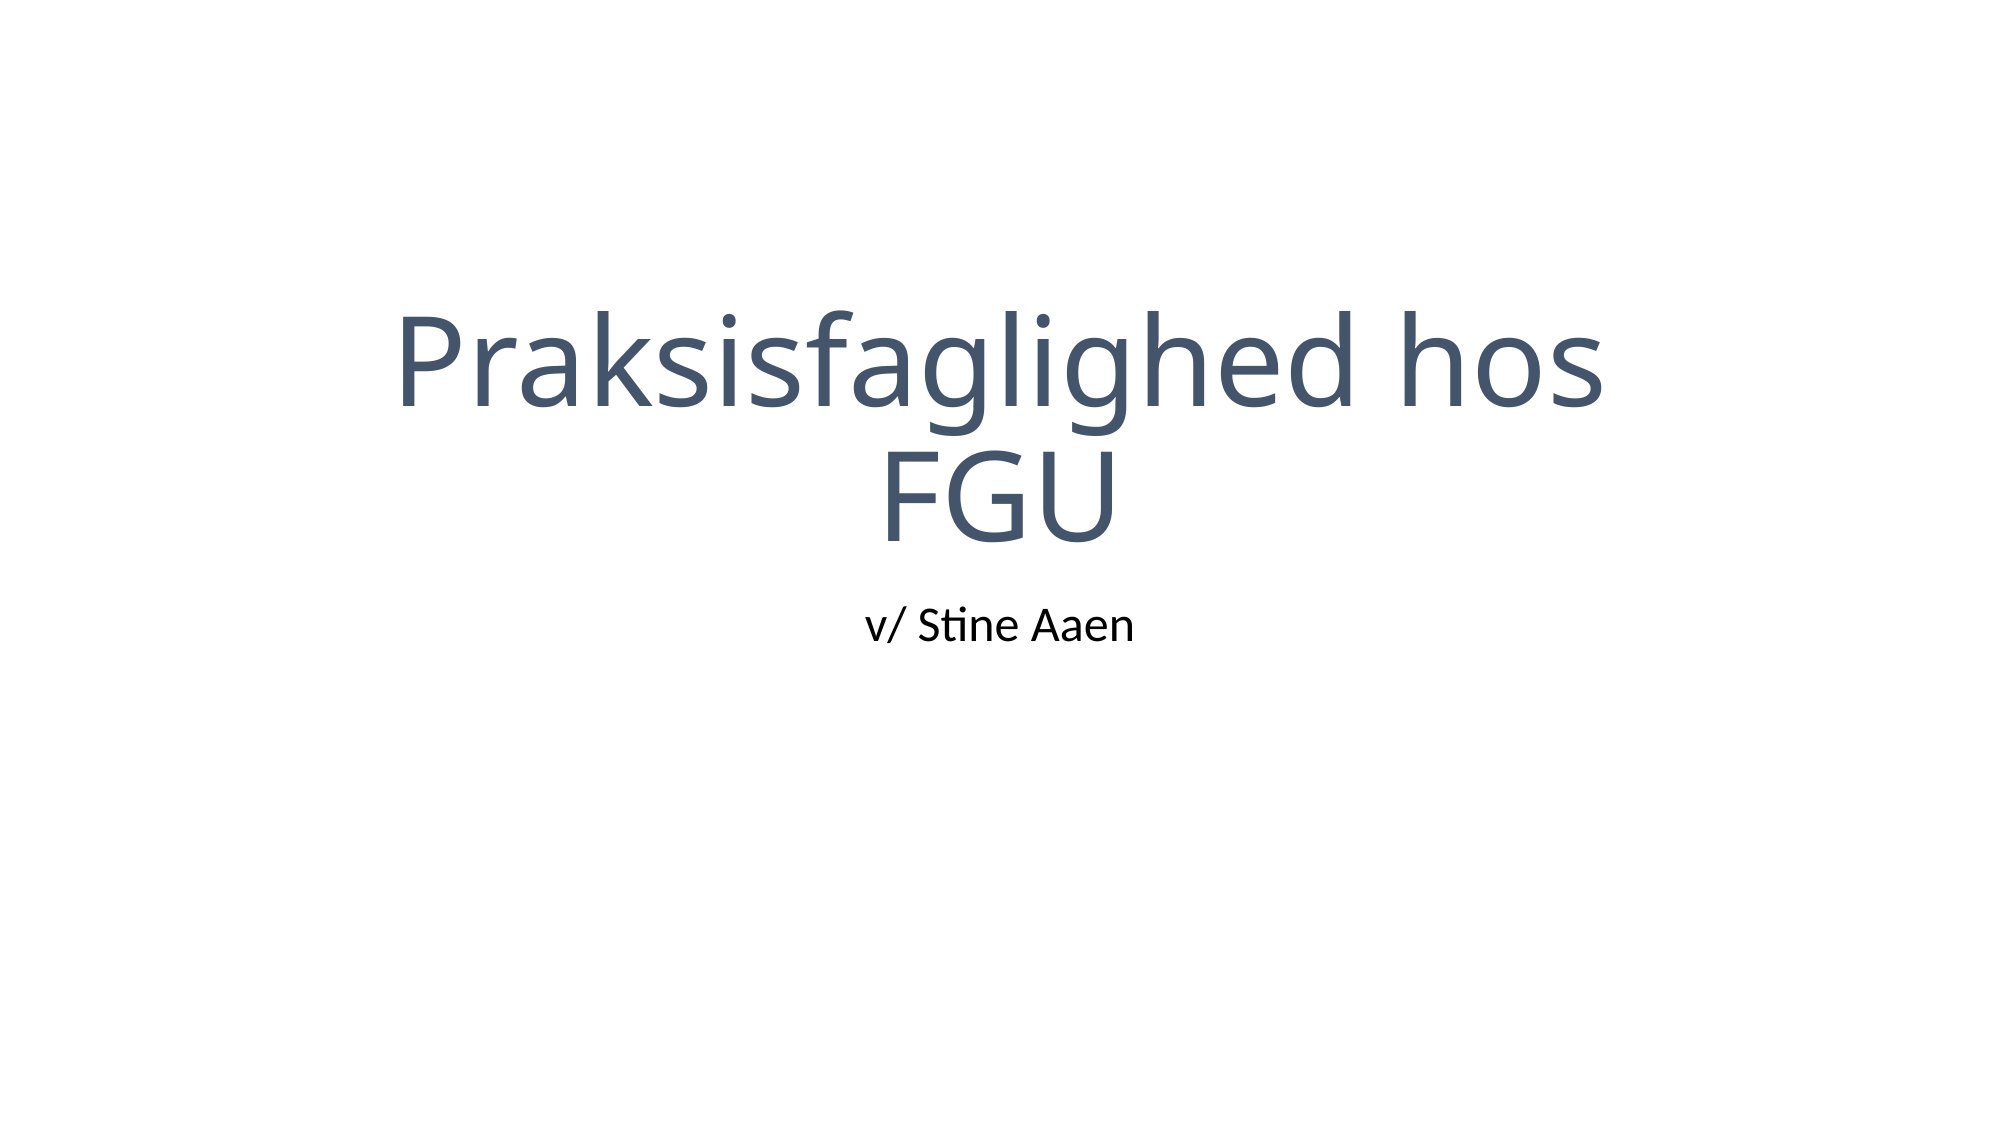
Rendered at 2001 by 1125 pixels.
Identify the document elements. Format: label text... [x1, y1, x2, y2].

subtitle v/ Stine Aaen [249, 590, 1750, 863]
title Praksisfaglighed hos FGU [249, 184, 1750, 576]
